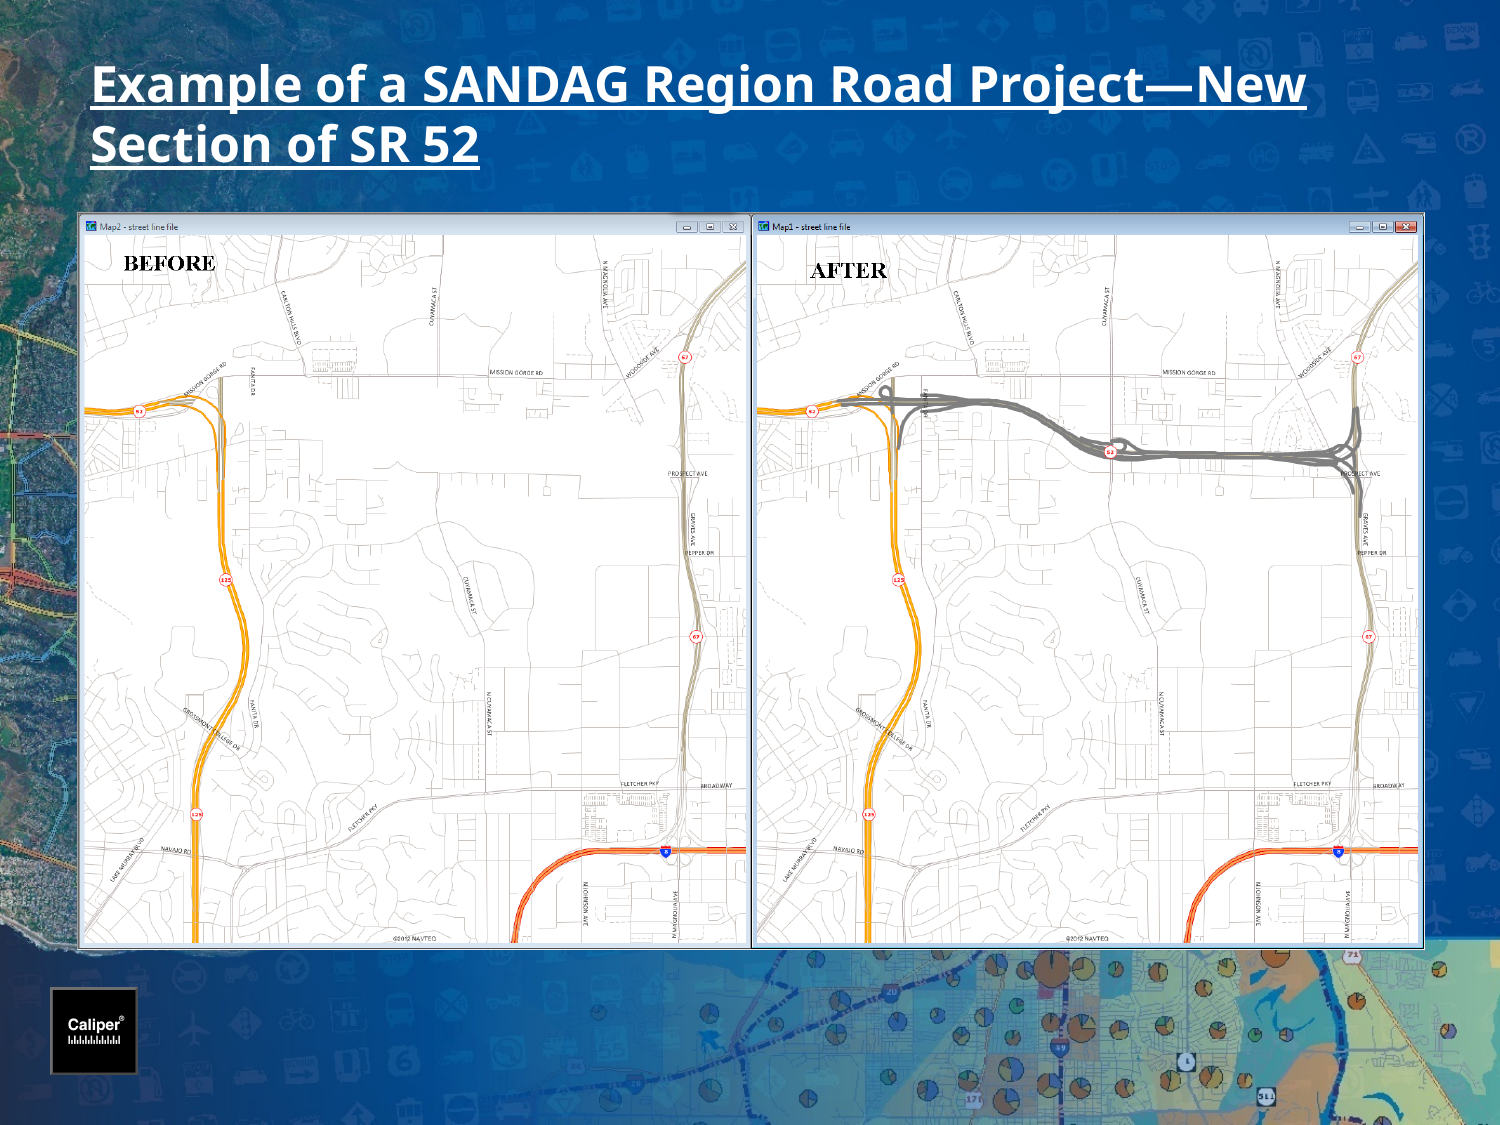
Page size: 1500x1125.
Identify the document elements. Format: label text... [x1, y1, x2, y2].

title Example of a SANDAG Region Road Project—New Section of SR 52 [75, 45, 1425, 175]
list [77, 212, 1426, 951]
picture [0, 0, 1500, 1125]
